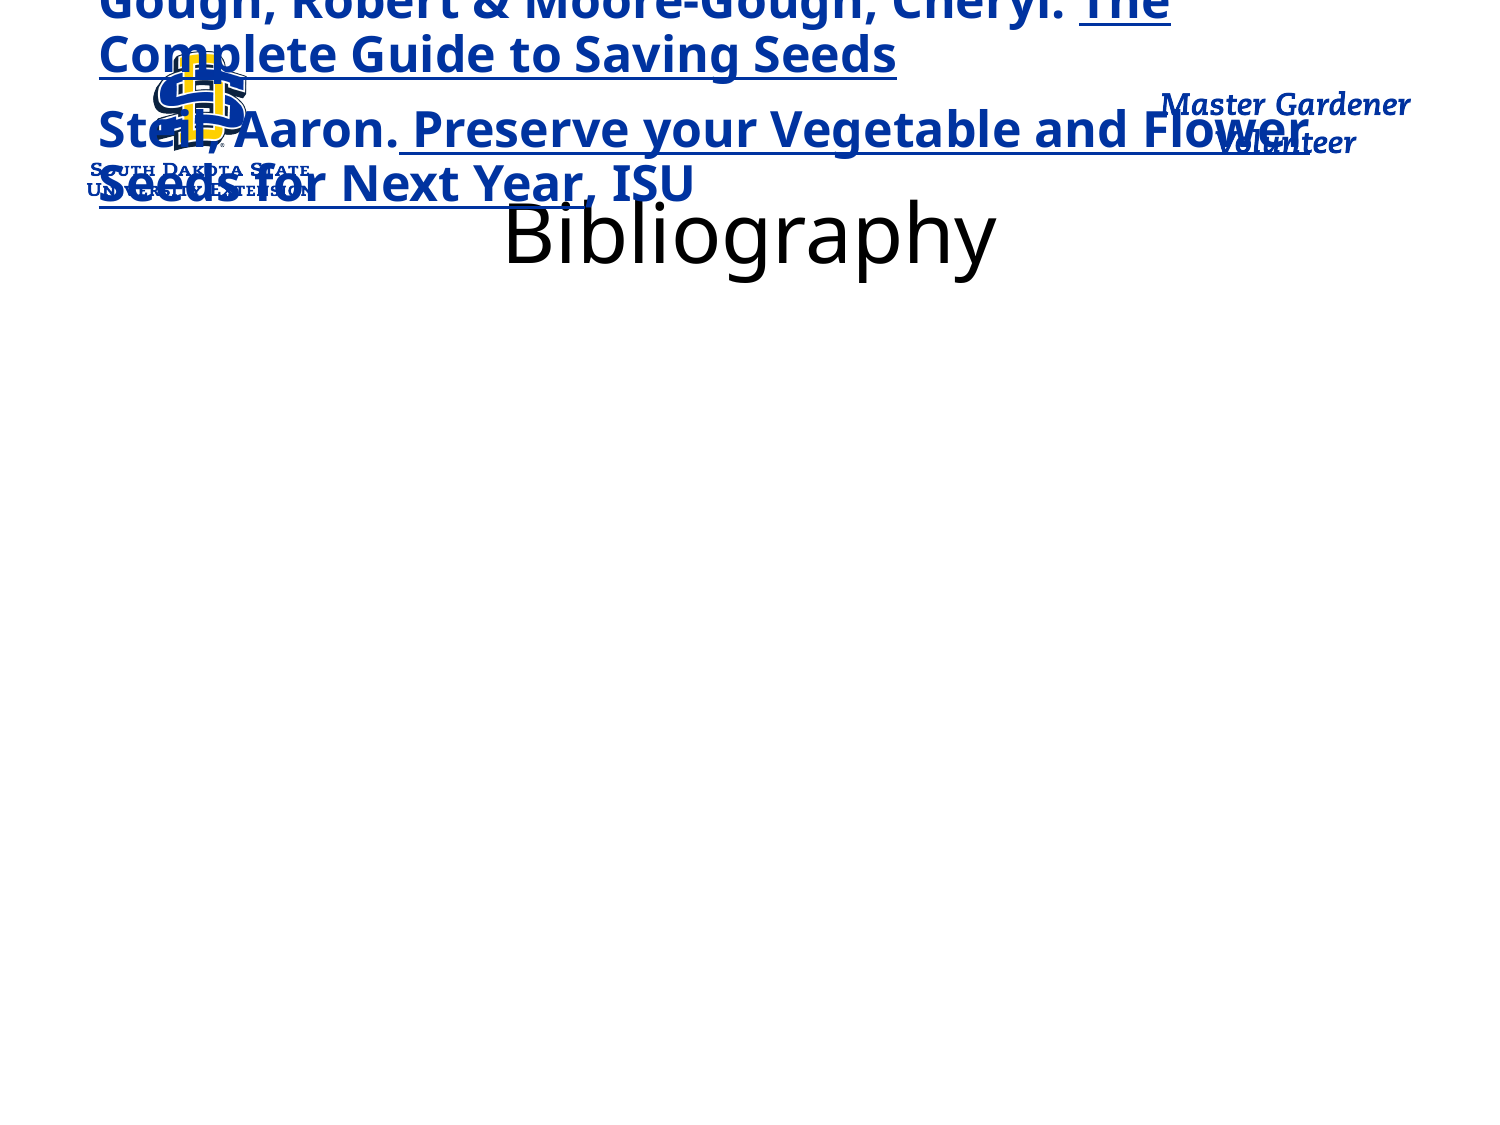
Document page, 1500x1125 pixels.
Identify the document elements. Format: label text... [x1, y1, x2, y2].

picture [1140, 79, 1433, 169]
picture [83, 48, 317, 199]
title Bibliography [102, 194, 1398, 235]
list Buttala, Lee & Siegel, Shanyn. The Seed Garden Gough, Robert & Moore-Gough, Cheryl. The Complete Guide to Saving Seeds Steil, Aaron. Preserve your Vegetable and Flower Seeds for Next Year, ISU [83, 235, 1434, 296]
